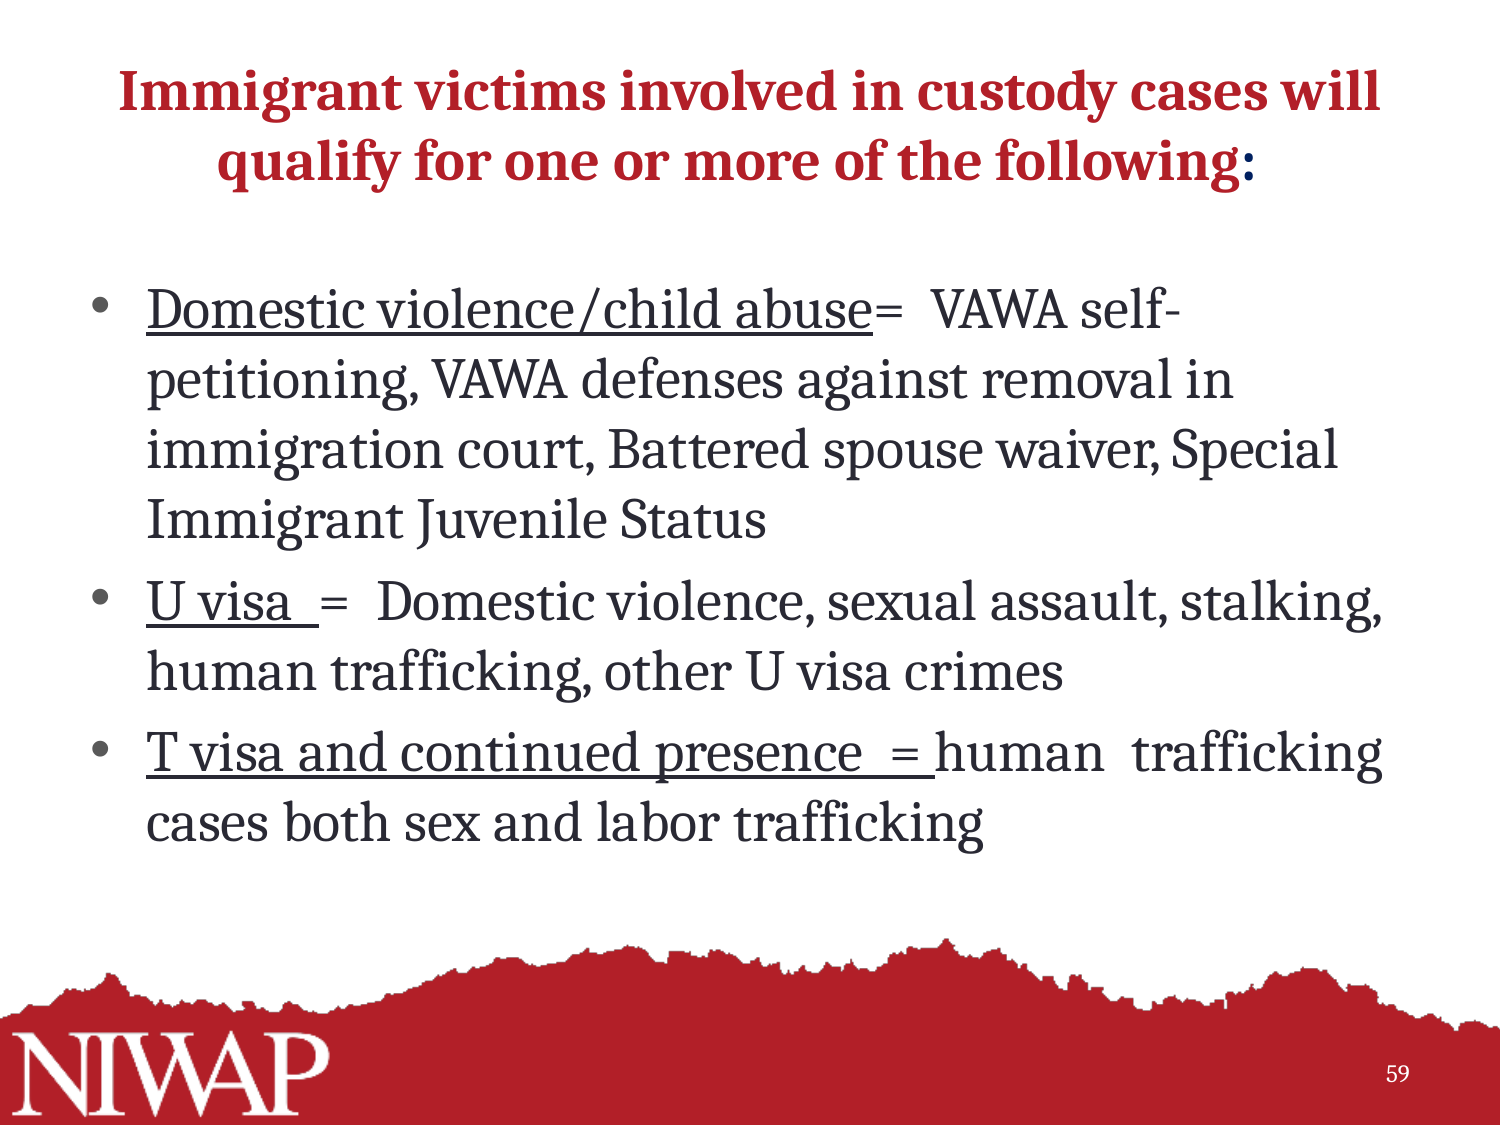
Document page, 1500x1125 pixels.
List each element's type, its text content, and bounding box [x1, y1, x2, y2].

title Immigrant victims involved in custody cases will qualify for one or more of the following: [75, 12, 1425, 233]
list Domestic violence/child abuse= VAWA self-petitioning, VAWA defenses against removal in immigration court, Battered spouse waiver, Special Immigrant Juvenile Status U visa = Domestic violence, sexual assault, stalking, human trafficking, other U visa crimes T visa and continued presence = human trafficking cases both sex and labor trafficking [75, 262, 1425, 988]
slide_number 59 [1074, 1042, 1425, 1103]
picture [0, 0, 1500, 1125]
